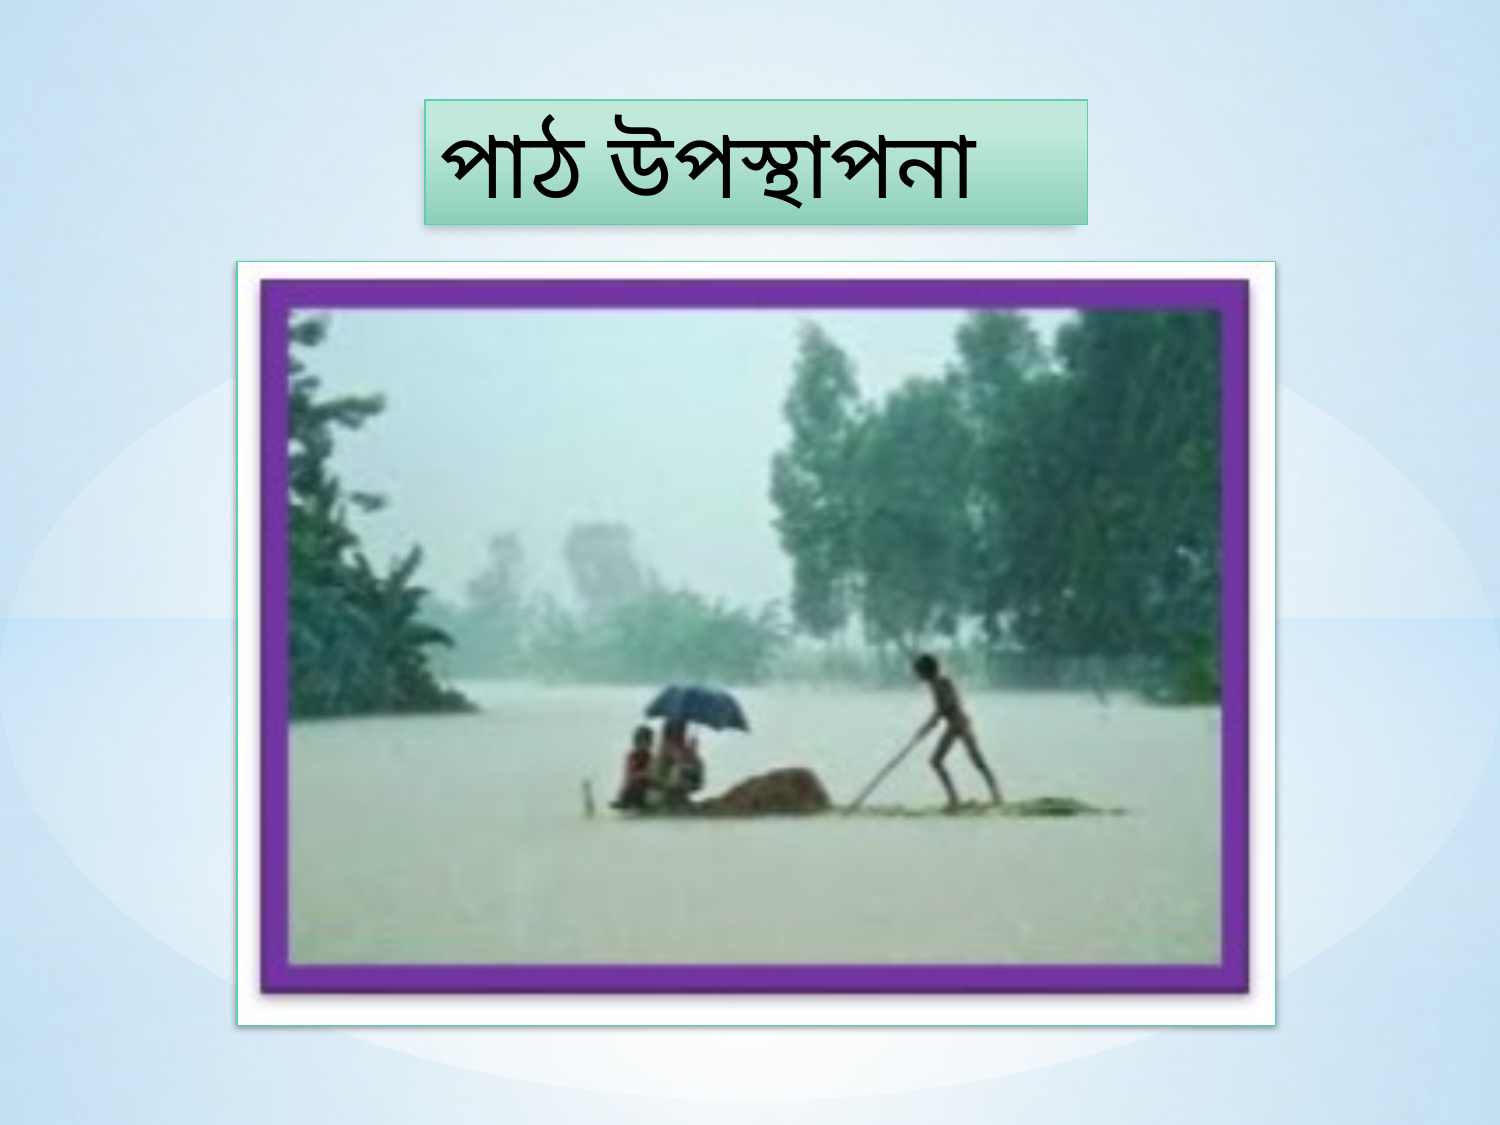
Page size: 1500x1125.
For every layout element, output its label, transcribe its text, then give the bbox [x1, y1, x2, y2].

text_box পাঠ উপস্থাপনা [424, 99, 1088, 225]
picture [237, 262, 1276, 1026]
